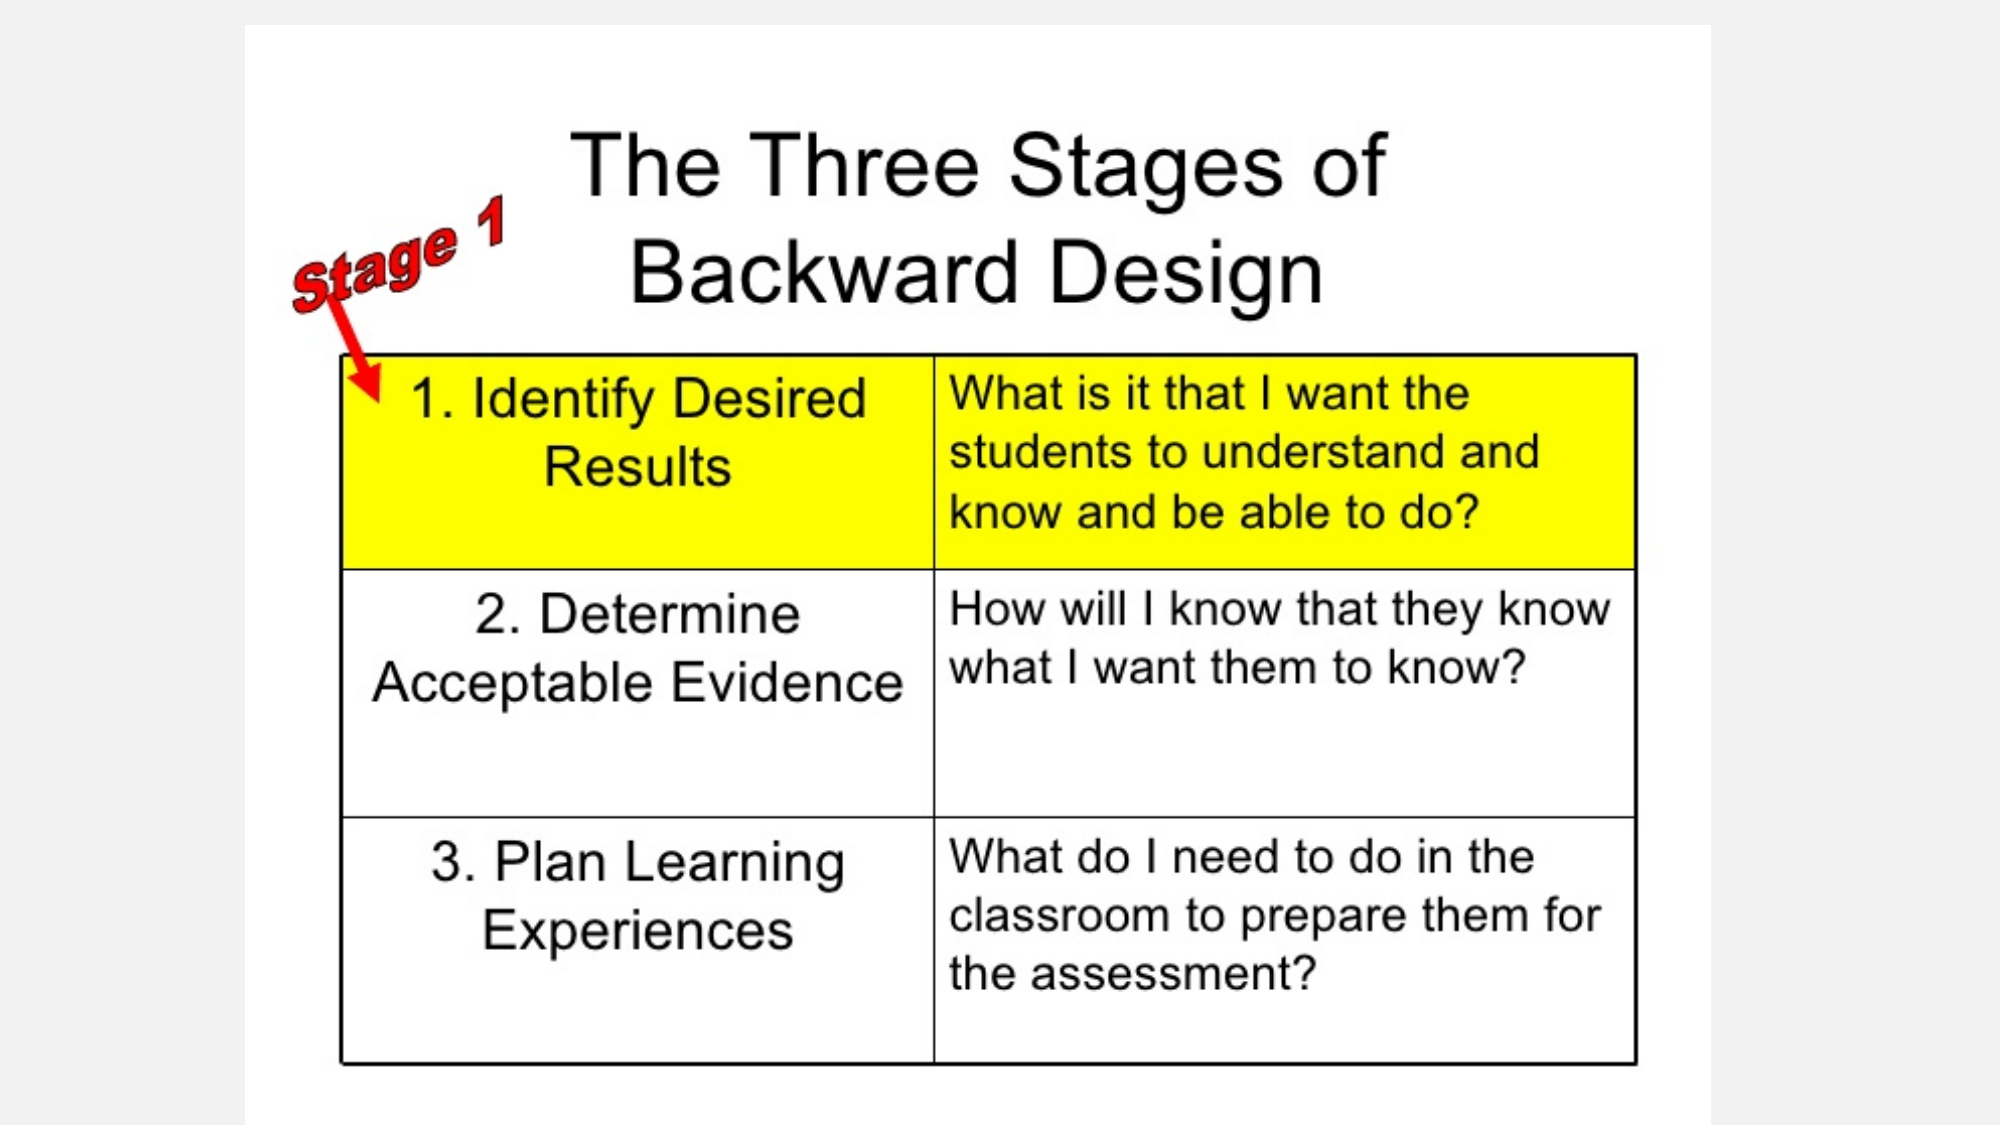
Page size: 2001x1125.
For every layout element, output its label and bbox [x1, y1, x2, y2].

picture [245, 25, 1711, 1125]
